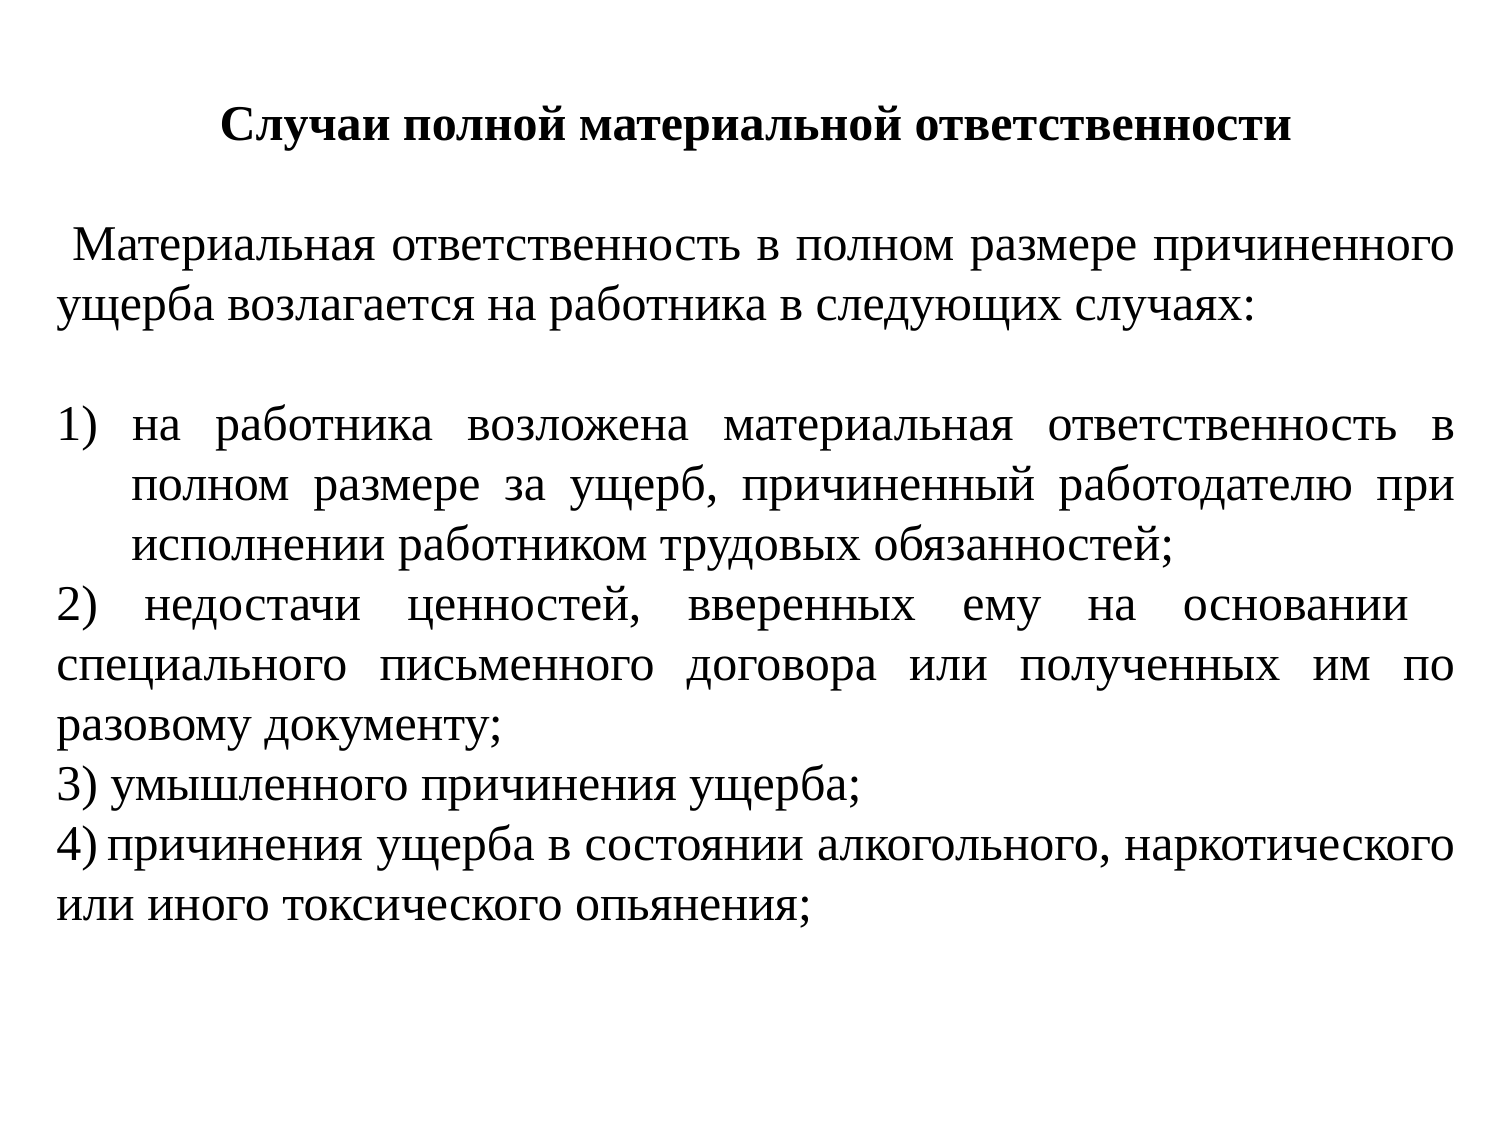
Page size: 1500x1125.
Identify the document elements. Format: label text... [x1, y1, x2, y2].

text_box Случаи полной материальной ответственности Материальная ответственность в полном размере причиненного ущерба возлагается на работника в следующих случаях: 1) на работника возложена материальная ответственность в полном размере за ущерб, причиненный работодателю при исполнении работником трудовых обязанностей; 2) недостачи ценностей, вверенных ему на основании специального письменного договора или полученных им по разовому документу; 3) умышленного причинения ущерба; 4) причинения ущерба в состоянии алкогольного, наркотического или иного токсического опьянения; [41, 82, 1471, 998]
